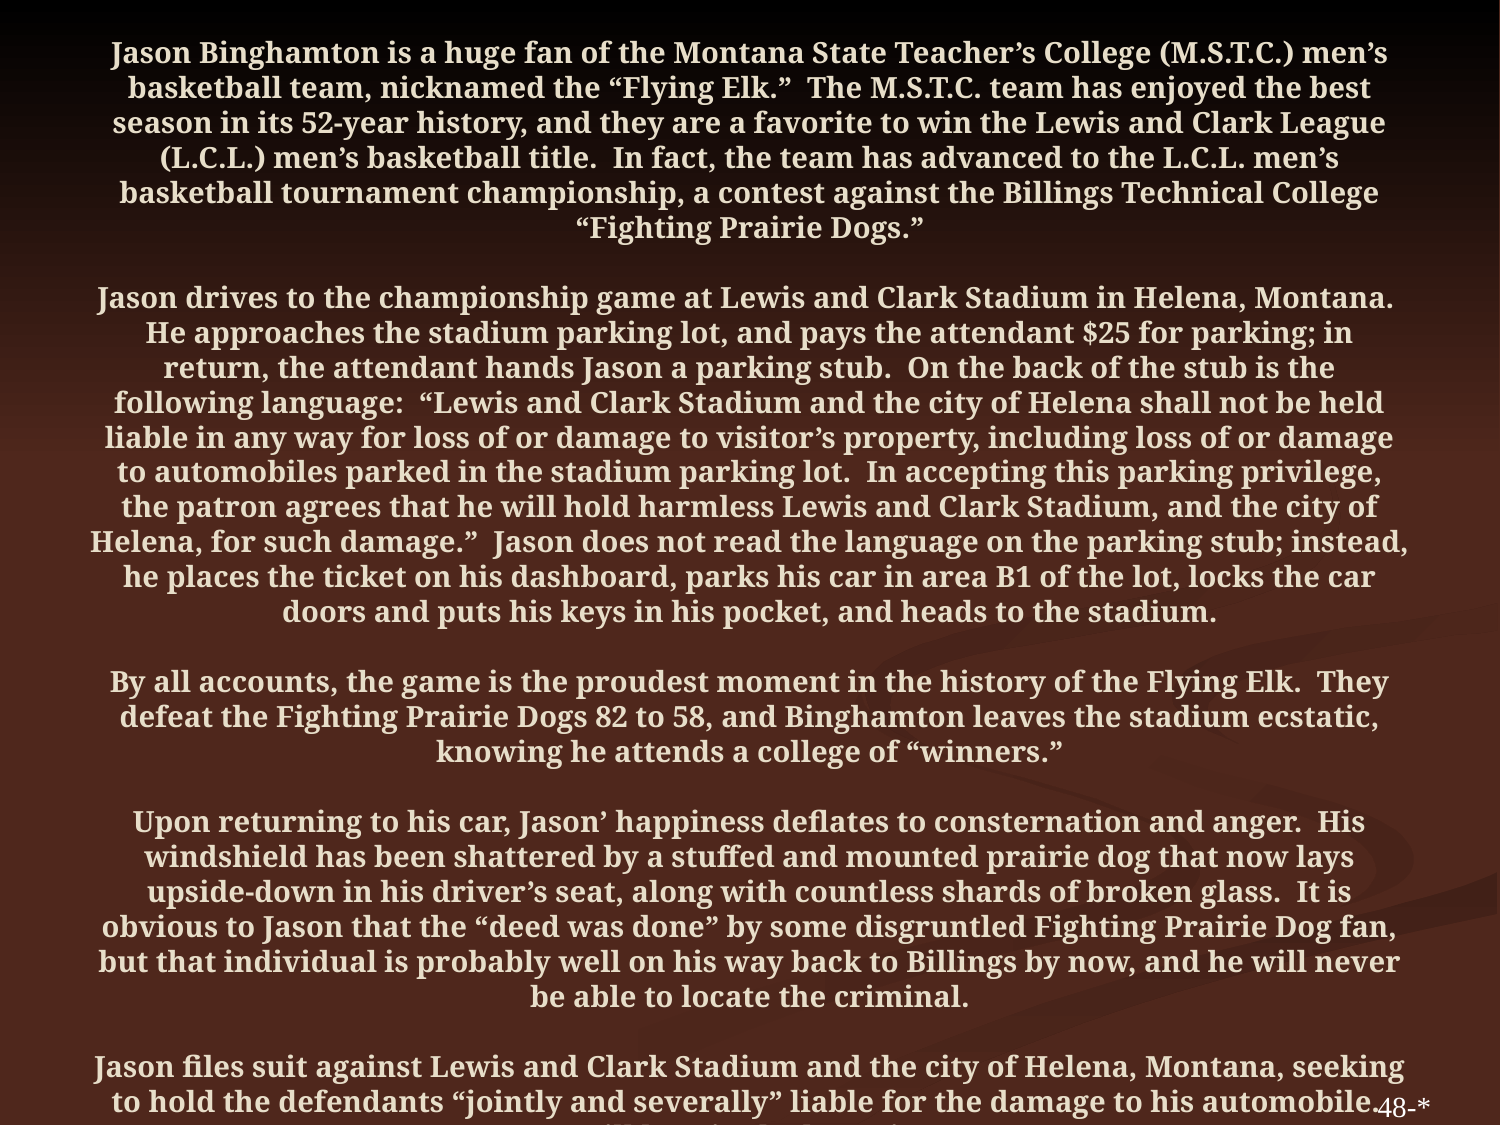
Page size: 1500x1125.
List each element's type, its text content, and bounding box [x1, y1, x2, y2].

text_box 48-* [1362, 1081, 1500, 1125]
title Chapter 48 Case Hypothetical Jason Binghamton is a huge fan of the Montana State Teacher’s College (M.S.T.C.) men’s basketball team, nicknamed the “Flying Elk.” The M.S.T.C. team has enjoyed the best season in its 52-year history, and they are a favorite to win the Lewis and Clark League (L.C.L.) men’s basketball title. In fact, the team has advanced to the L.C.L. men’s basketball tournament championship, a contest against the Billings Technical College “Fighting Prairie Dogs.” Jason drives to the championship game at Lewis and Clark Stadium in Helena, Montana. He approaches the stadium parking lot, and pays the attendant $25 for parking; in return, the attendant hands Jason a parking stub. On the back of the stub is the following language: “Lewis and Clark Stadium and the city of Helena shall not be held liable in any way for loss of or damage to visitor’s property, including loss of or damage to automobiles parked in the stadium parking lot. In accepting this parking privilege, the patron agrees that he will hold harmless Lewis and Clark Stadium, and the city of Helena, for such damage.” Jason does not read the language on the parking stub; instead, he places the ticket on his dashboard, parks his car in area B1 of the lot, locks the car doors and puts his keys in his pocket, and heads to the stadium. By all accounts, the game is the proudest moment in the history of the Flying Elk. They defeat the Fighting Prairie Dogs 82 to 58, and Binghamton leaves the stadium ecstatic, knowing he attends a college of “winners.” Upon returning to his car, Jason’ happiness deflates to consternation and anger. His windshield has been shattered by a stuffed and mounted prairie dog that now lays upside-down in his driver’s seat, along with countless shards of broken glass. It is obvious to Jason that the “deed was done” by some disgruntled Fighting Prairie Dog fan, but that individual is probably well on his way back to Billings by now, and he will never be able to locate the criminal. Jason files suit against Lewis and Clark Stadium and the city of Helena, Montana, seeking to hold the defendants “jointly and severally” liable for the damage to his automobile. Will he win the lawsuit? [75, 45, 1425, 1063]
